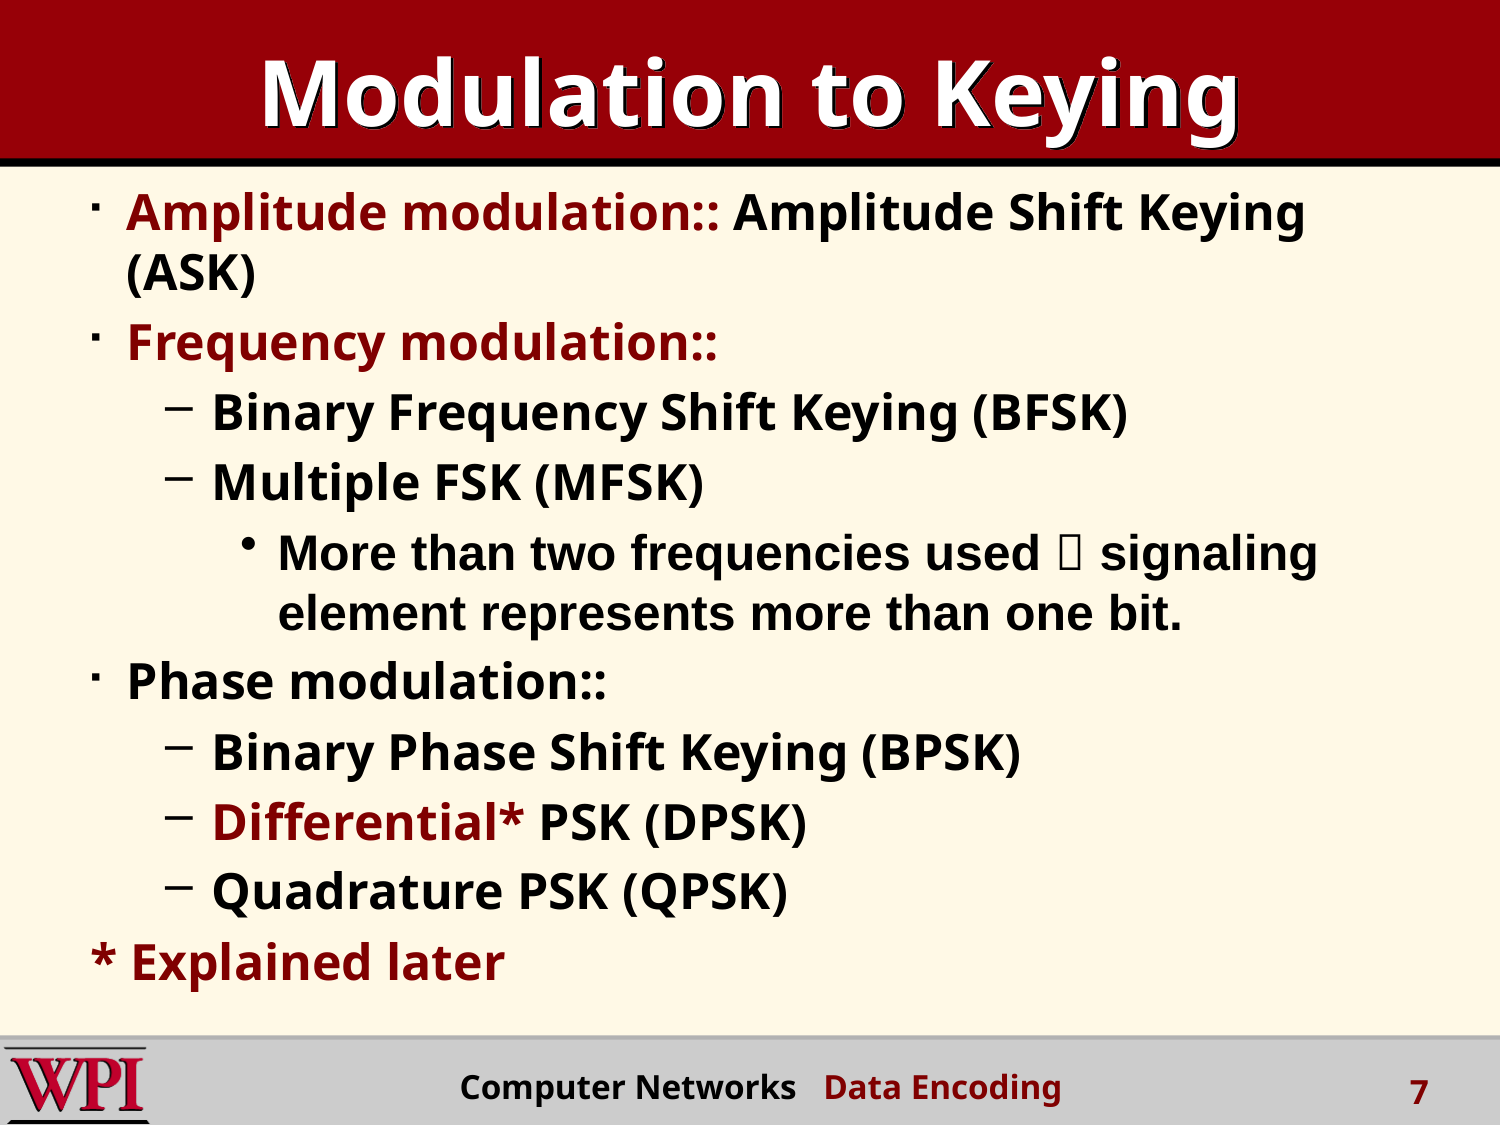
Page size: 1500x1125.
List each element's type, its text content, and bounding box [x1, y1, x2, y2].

slide_number 7 [1344, 1063, 1495, 1102]
title Modulation to Keying [29, 18, 1471, 150]
picture [0, 1040, 1500, 1125]
picture [0, 0, 1500, 158]
footer Computer Networks Data Encoding [210, 1058, 1304, 1107]
list Amplitude modulation:: Amplitude Shift Keying (ASK) Frequency modulation:: Binary Frequency Shift Keying (BFSK) Multiple FSK (MFSK) More than two frequencies used  signaling element represents more than one bit. Phase modulation:: Binary Phase Shift Keying (BPSK) Differential* PSK (DPSK) Quadrature PSK (QPSK) * Explained later [74, 172, 1426, 1036]
picture [0, 167, 1500, 1035]
